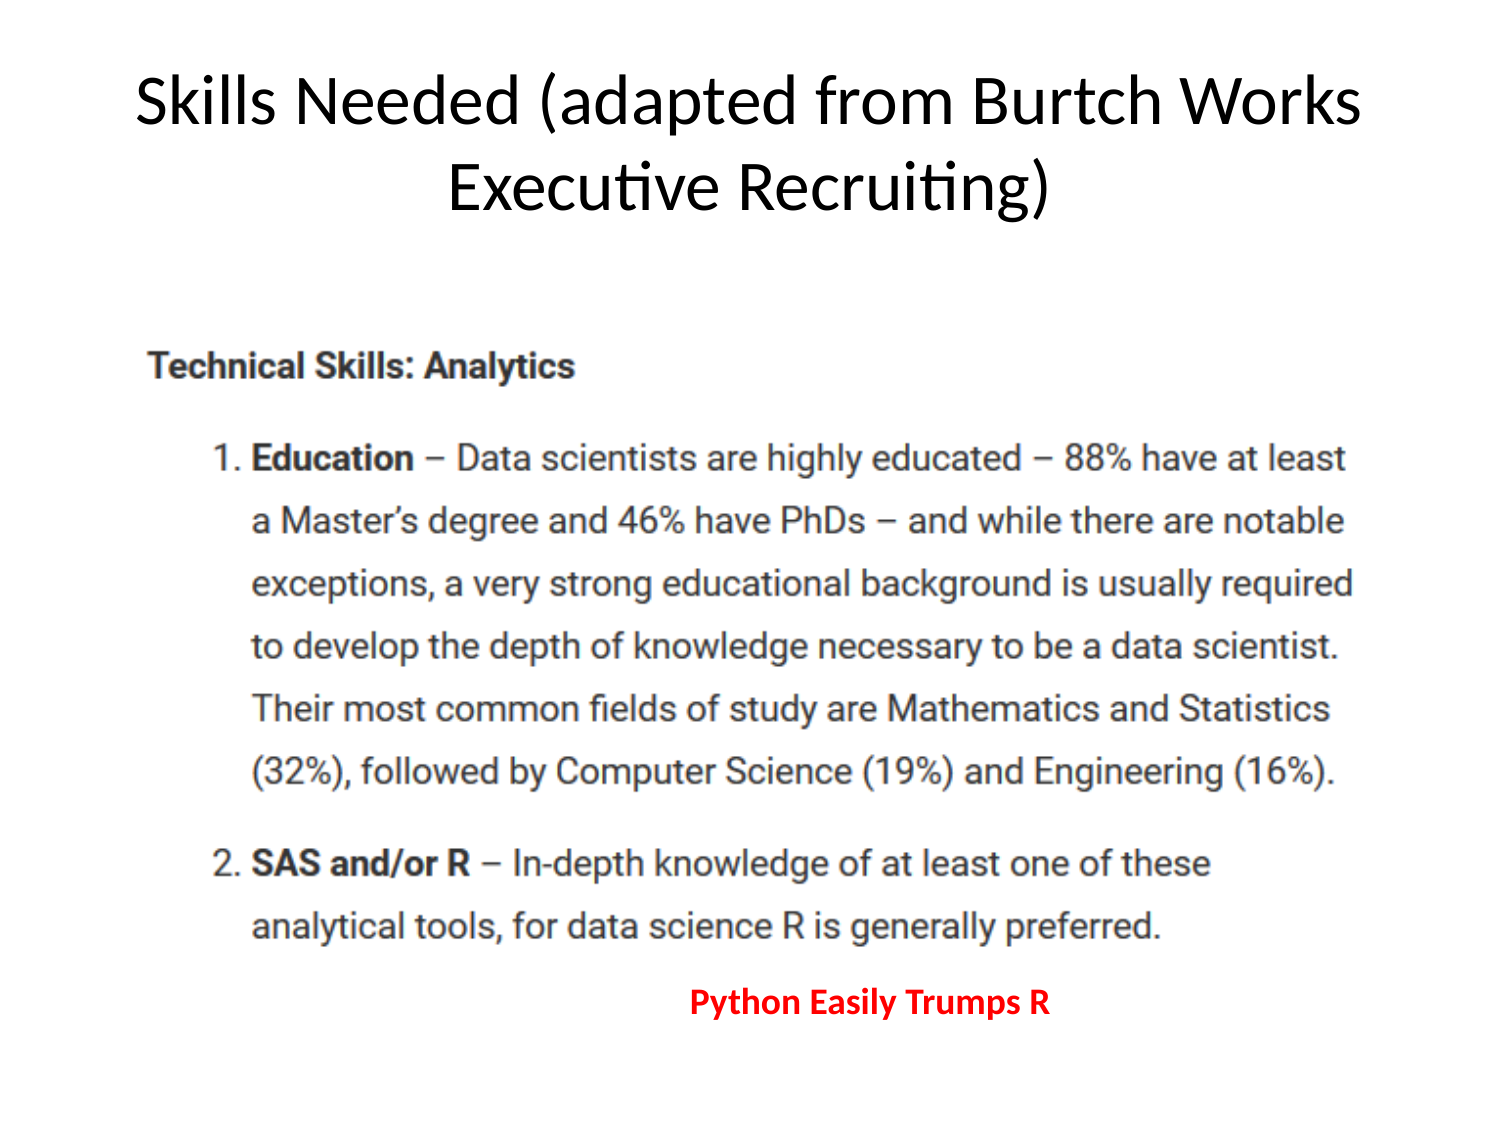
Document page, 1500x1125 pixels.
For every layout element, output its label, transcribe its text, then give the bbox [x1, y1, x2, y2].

text_box Python Easily Trumps R [674, 969, 1500, 1030]
title Skills Needed (adapted from Burtch Works Executive Recruiting) [75, 45, 1425, 233]
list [74, 287, 1391, 990]
